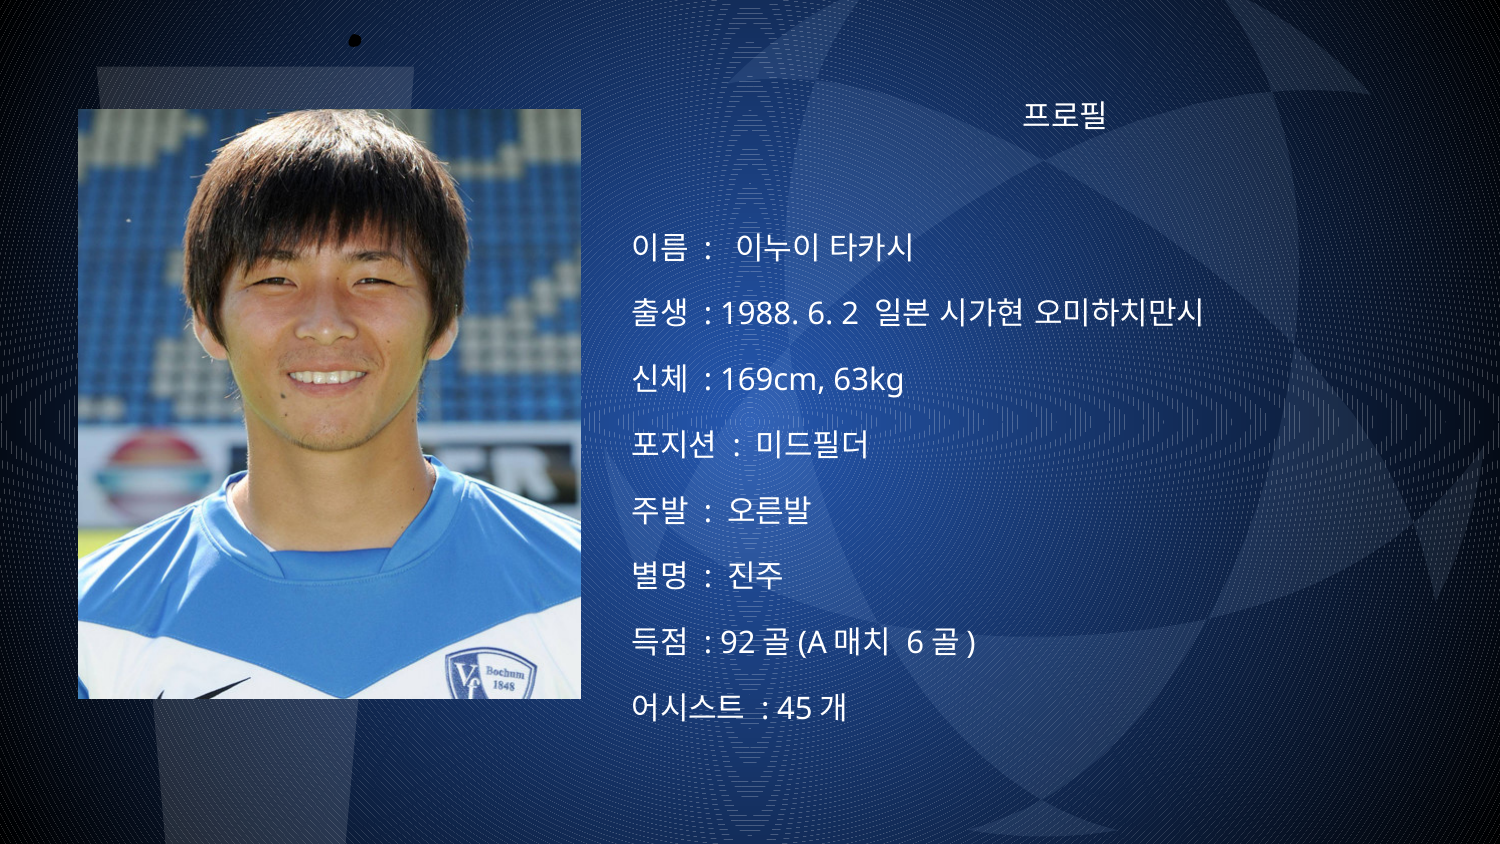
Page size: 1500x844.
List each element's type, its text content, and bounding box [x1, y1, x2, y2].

picture [78, 109, 581, 700]
subtitle 프로필 이름 : 이누이 타카시 출생 : 1988. 6. 2 일본 시가현 오미하치만시 신체 : 169cm, 63kg 포지션 : 미드필더 주발 : 오른발 별명 : 진주 득점 : 92골(A매치 6골) 어시스트 : 45개 [616, 76, 1500, 745]
text_box [348, 34, 362, 47]
